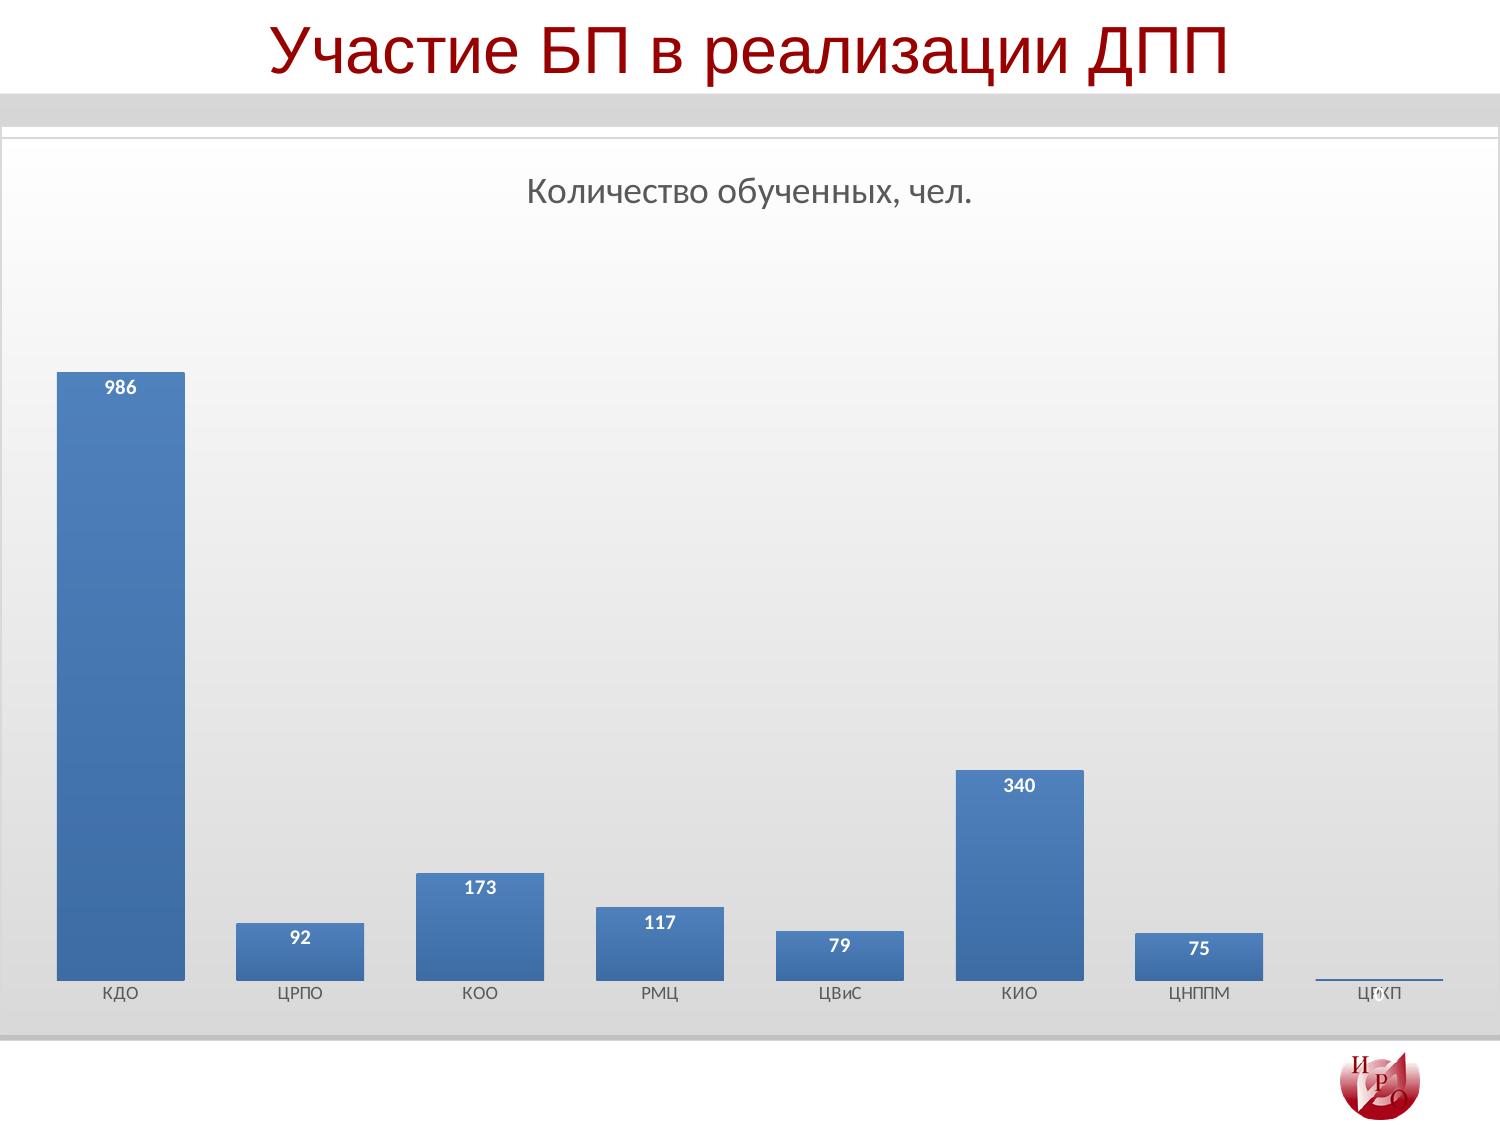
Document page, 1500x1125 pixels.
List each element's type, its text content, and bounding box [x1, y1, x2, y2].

chart [0, 125, 1500, 1036]
picture [1340, 1040, 1420, 1120]
title Участие БП в реализации ДПП [0, 0, 1500, 94]
